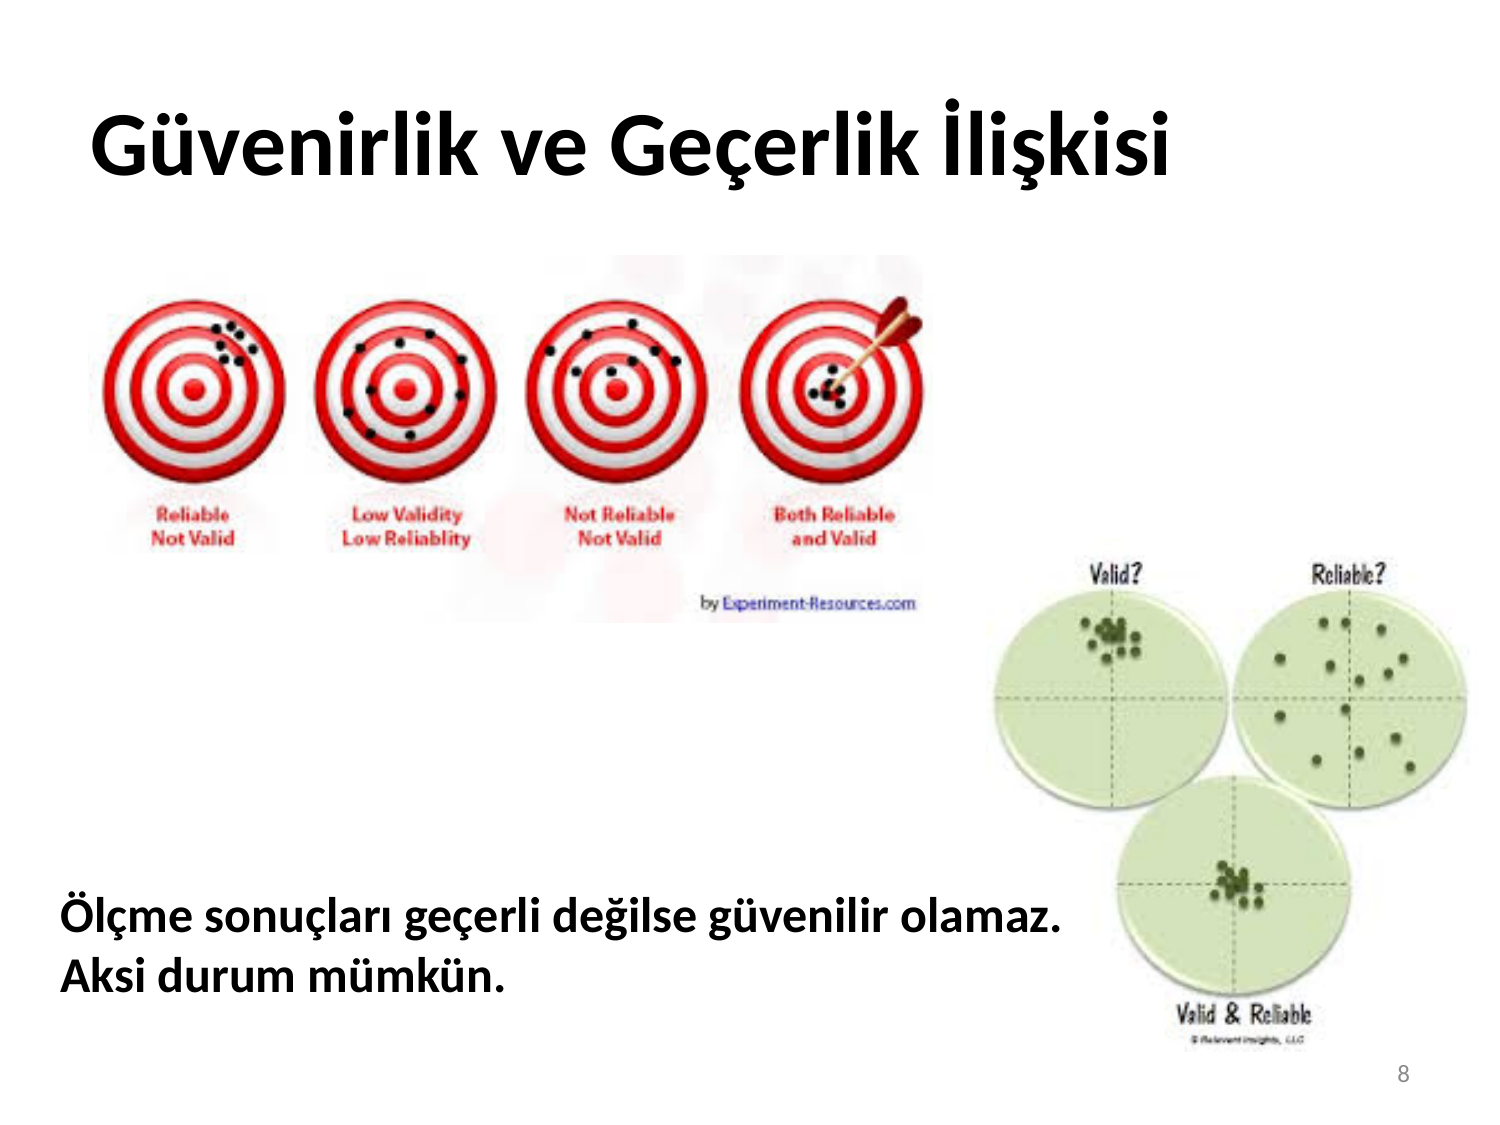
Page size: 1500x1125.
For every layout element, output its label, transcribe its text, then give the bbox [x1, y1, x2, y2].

slide_number 8 [1074, 1060, 1425, 1103]
title Güvenirlik ve Geçerlik İlişkisi [75, 45, 1425, 233]
text_box Ölçme sonuçları geçerli değilse güvenilir olamaz. Aksi durum mümkün. [45, 875, 980, 1010]
picture [88, 255, 934, 624]
picture [985, 538, 1479, 1052]
